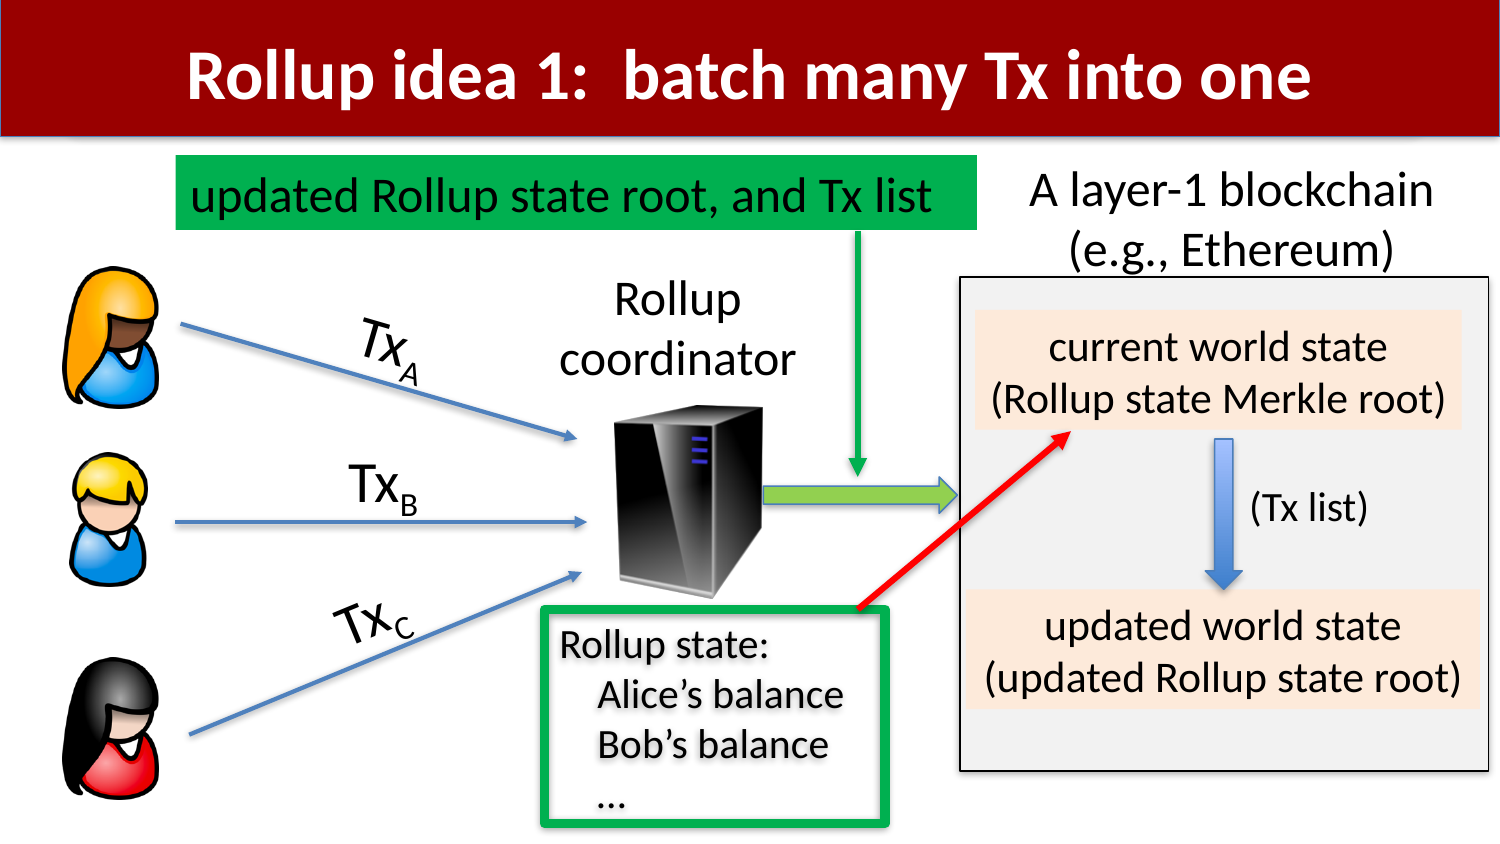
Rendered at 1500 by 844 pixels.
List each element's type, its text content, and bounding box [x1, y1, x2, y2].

text_box [959, 276, 1489, 772]
title Rollup idea 1: batch many Tx into one [75, 20, 1425, 123]
picture [61, 266, 159, 409]
text_box Rollup state: Alice’s balance Bob’s balance … [544, 609, 886, 824]
picture [61, 657, 159, 800]
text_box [156, 570, 583, 658]
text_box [175, 154, 978, 514]
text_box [857, 430, 1072, 610]
picture [69, 452, 148, 587]
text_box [542, 522, 814, 599]
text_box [965, 438, 1481, 711]
text_box A layer-1 blockchain (e.g., Ethereum) [1014, 148, 1450, 275]
text_box current world state (Rollup state Merkle root) [982, 309, 1462, 430]
